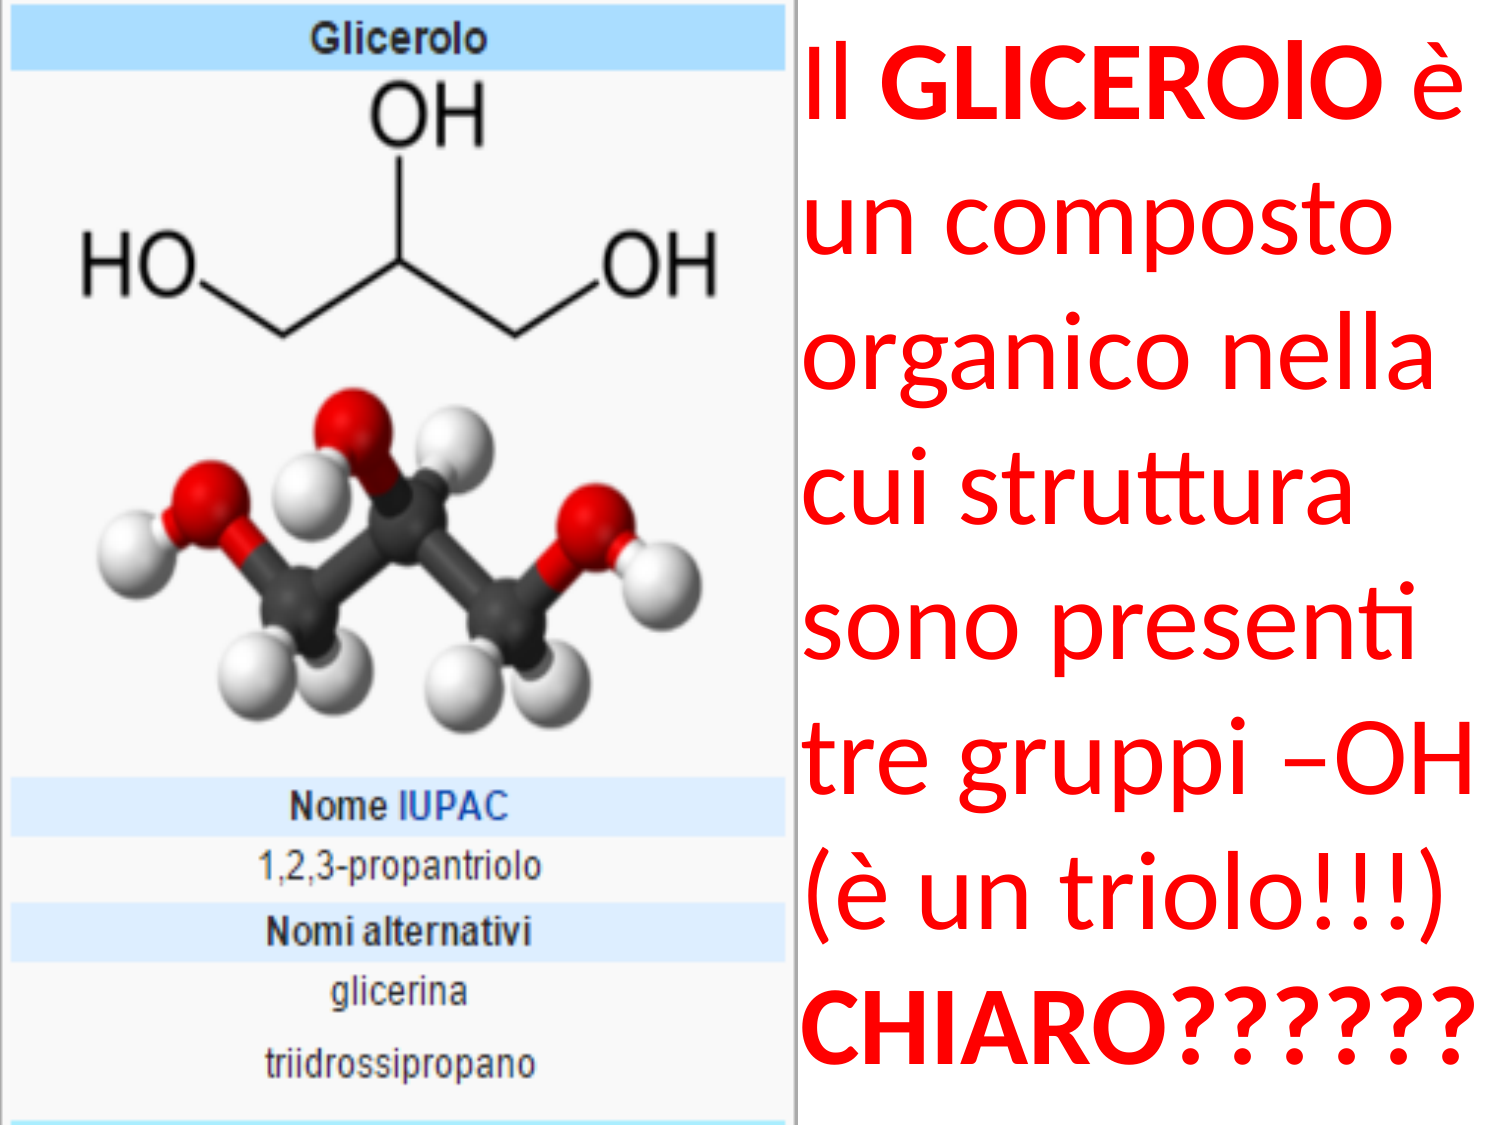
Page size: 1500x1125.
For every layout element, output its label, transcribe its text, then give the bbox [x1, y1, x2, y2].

text_box Il GLICEROlO è un composto organico nella cui struttura sono presenti tre gruppi –OH (è un triolo!!!) CHIARO?????? [798, 0, 1500, 1095]
picture [0, 0, 798, 1125]
